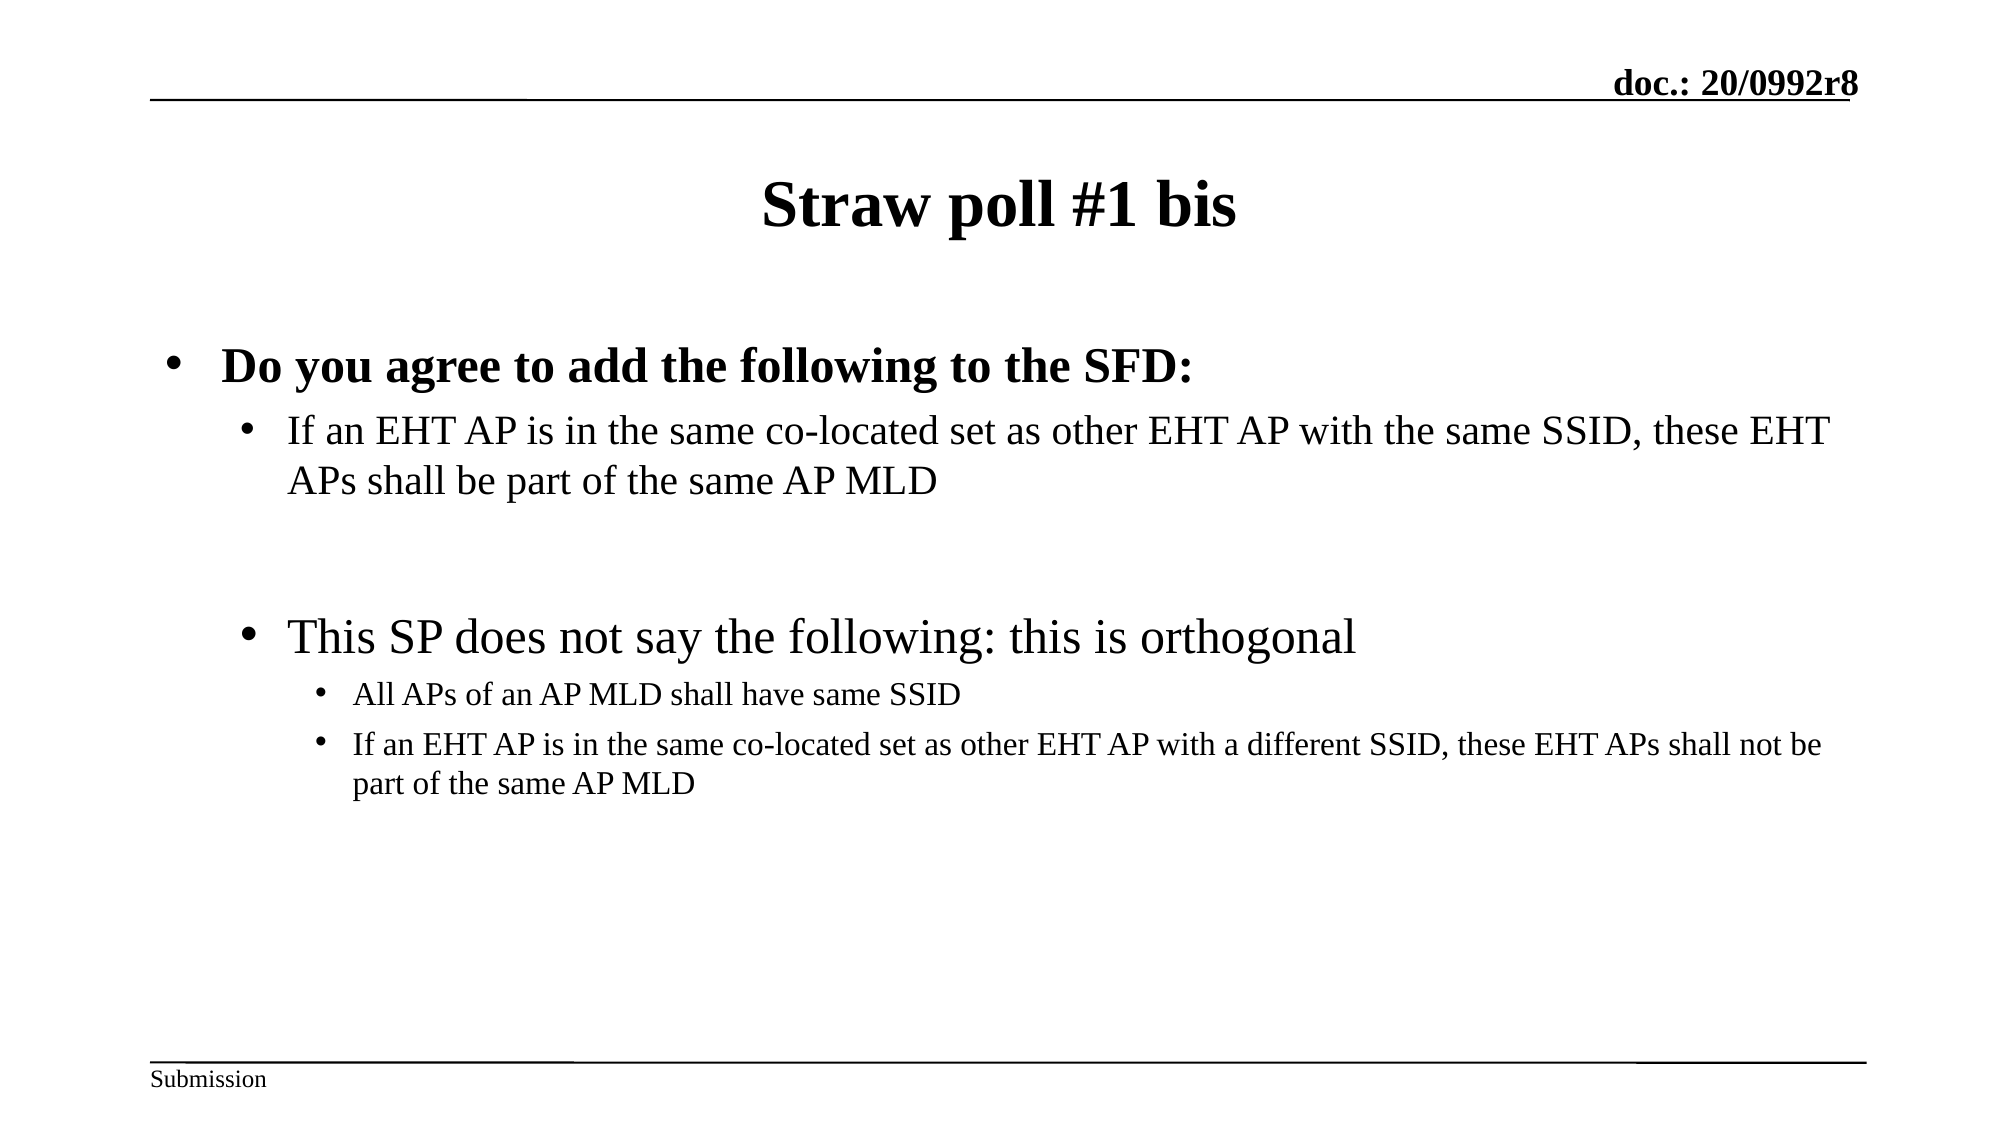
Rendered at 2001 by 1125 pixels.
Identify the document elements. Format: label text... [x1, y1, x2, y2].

list Do you agree to add the following to the SFD: If an EHT AP is in the same co-located set as other EHT AP with the same SSID, these EHT APs shall be part of the same AP MLD This SP does not say the following: this is orthogonal All APs of an AP MLD shall have same SSID If an EHT AP is in the same co-located set as other EHT AP with a different SSID, these EHT APs shall not be part of the same AP MLD [149, 324, 1850, 1000]
title Straw poll #1 bis [149, 112, 1850, 288]
